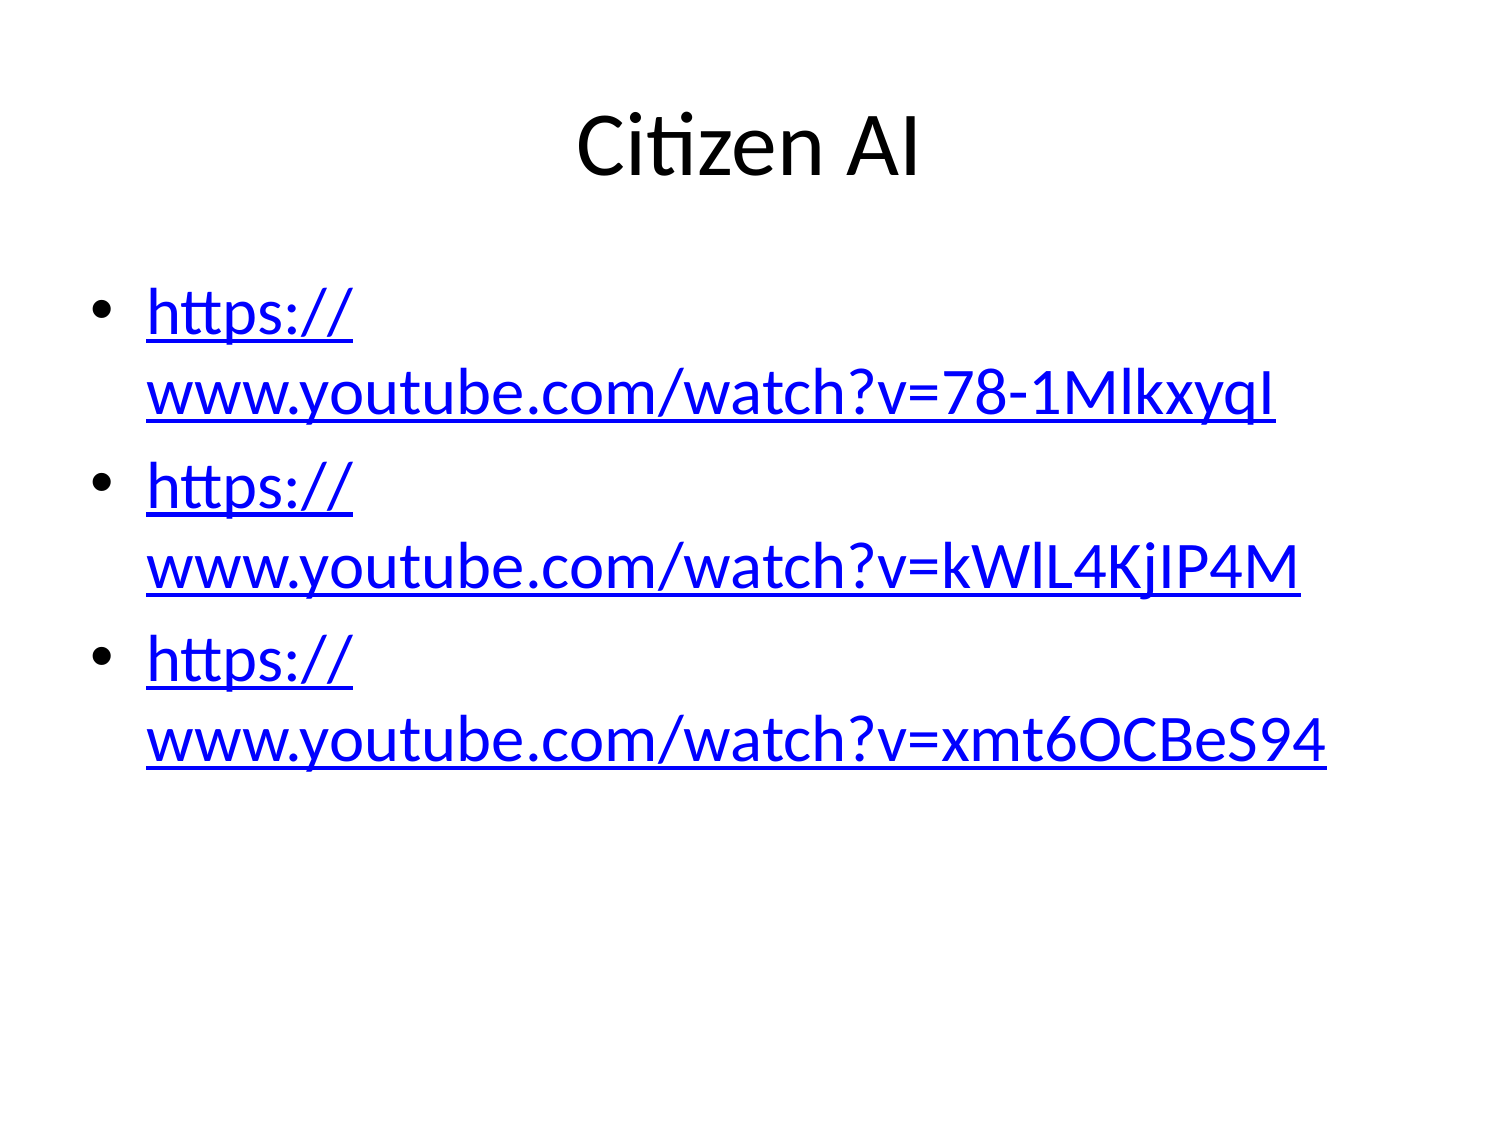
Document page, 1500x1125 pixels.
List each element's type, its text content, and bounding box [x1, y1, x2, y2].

list https://www.youtube.com/watch?v=78-1MlkxyqI https://www.youtube.com/watch?v=kWlL4KjIP4M https://www.youtube.com/watch?v=xmt6OCBeS94 [75, 260, 1425, 1003]
title Citizen AI [75, 45, 1425, 233]
